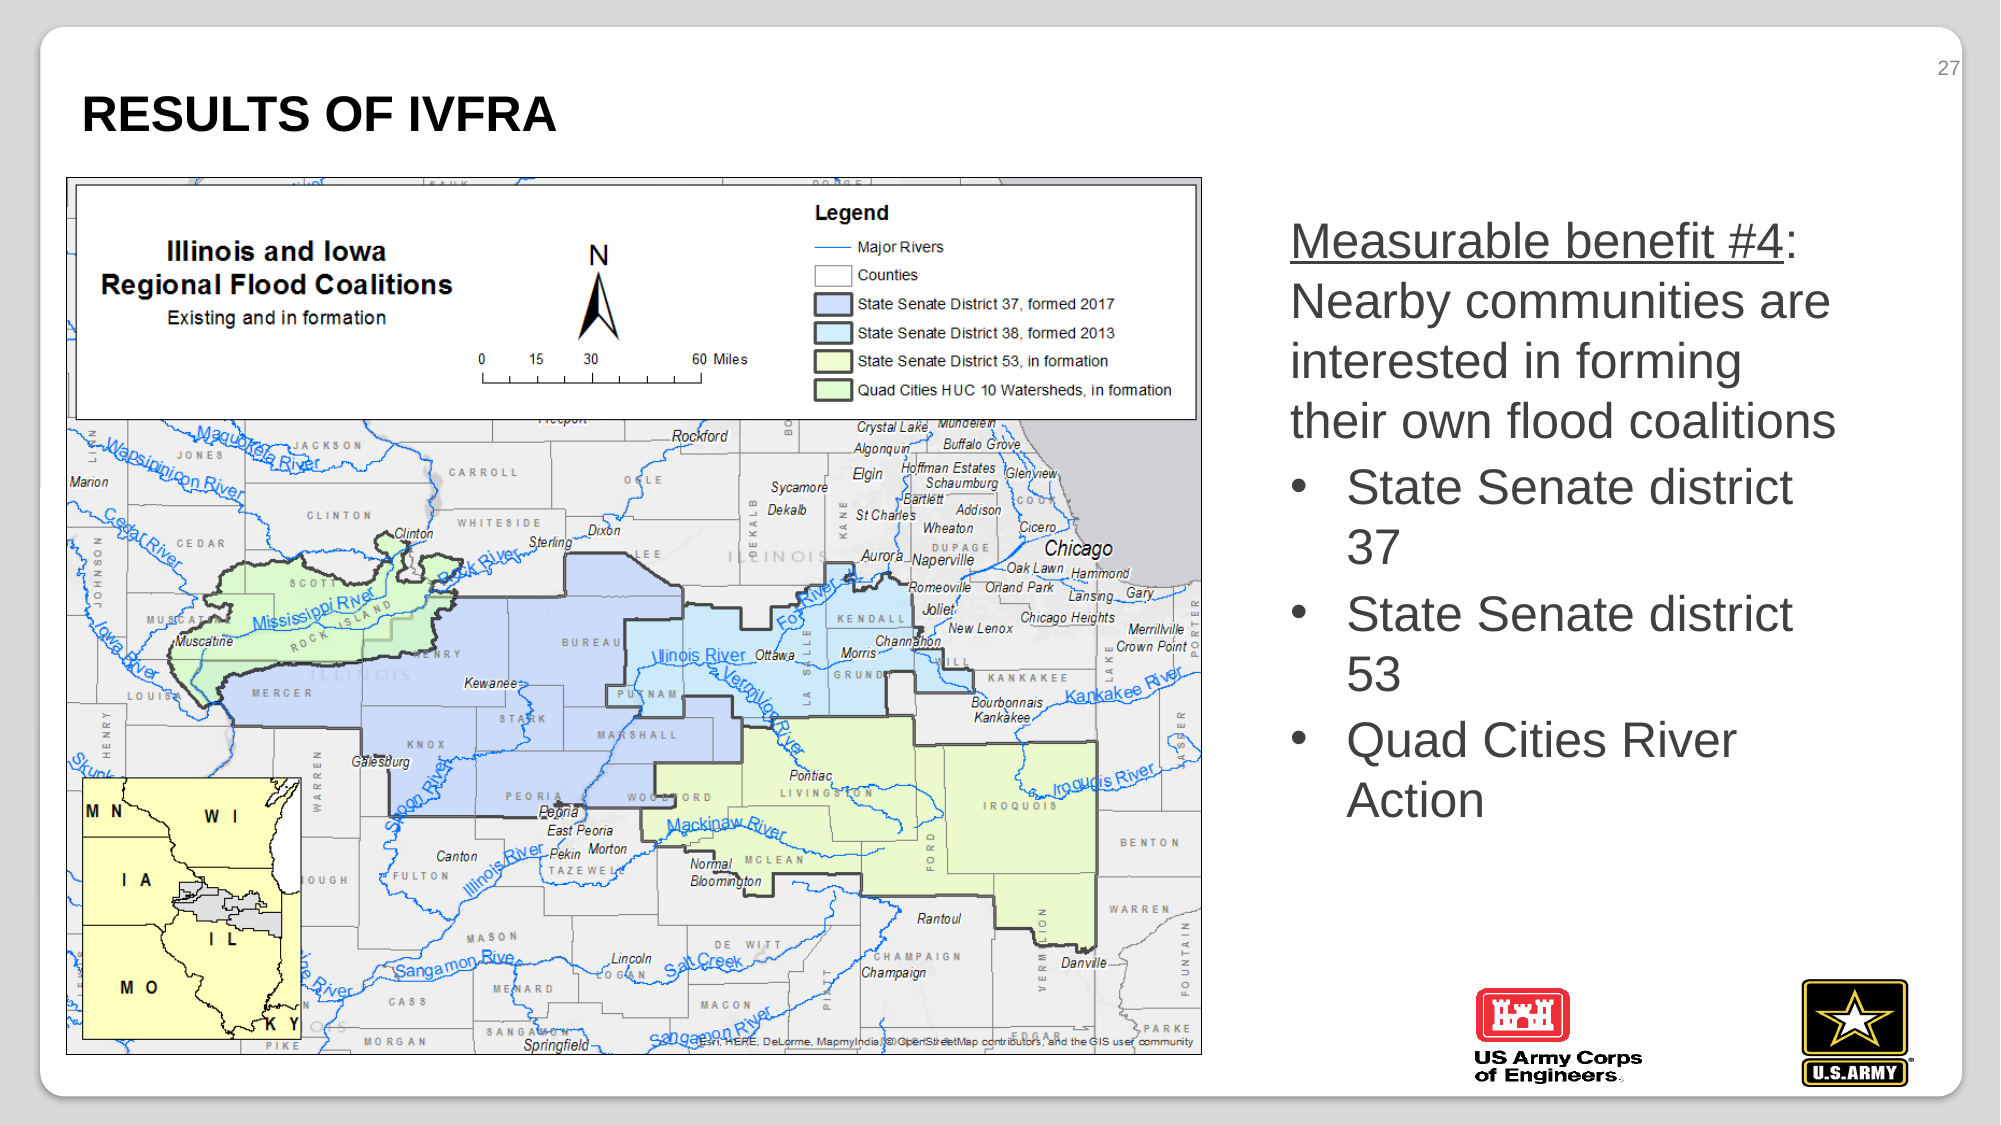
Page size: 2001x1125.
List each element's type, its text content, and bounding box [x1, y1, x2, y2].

picture [1733, 953, 1976, 1113]
picture [66, 177, 1203, 1055]
slide_number 27 [1816, 37, 1976, 98]
picture [1475, 988, 1642, 1084]
list Measurable benefit #4: Nearby communities are interested in forming their own flood coalitions State Senate district 37 State Senate district 53 Quad Cities River Action [1274, 200, 1857, 976]
title Results of IVFRA [66, 44, 1901, 178]
